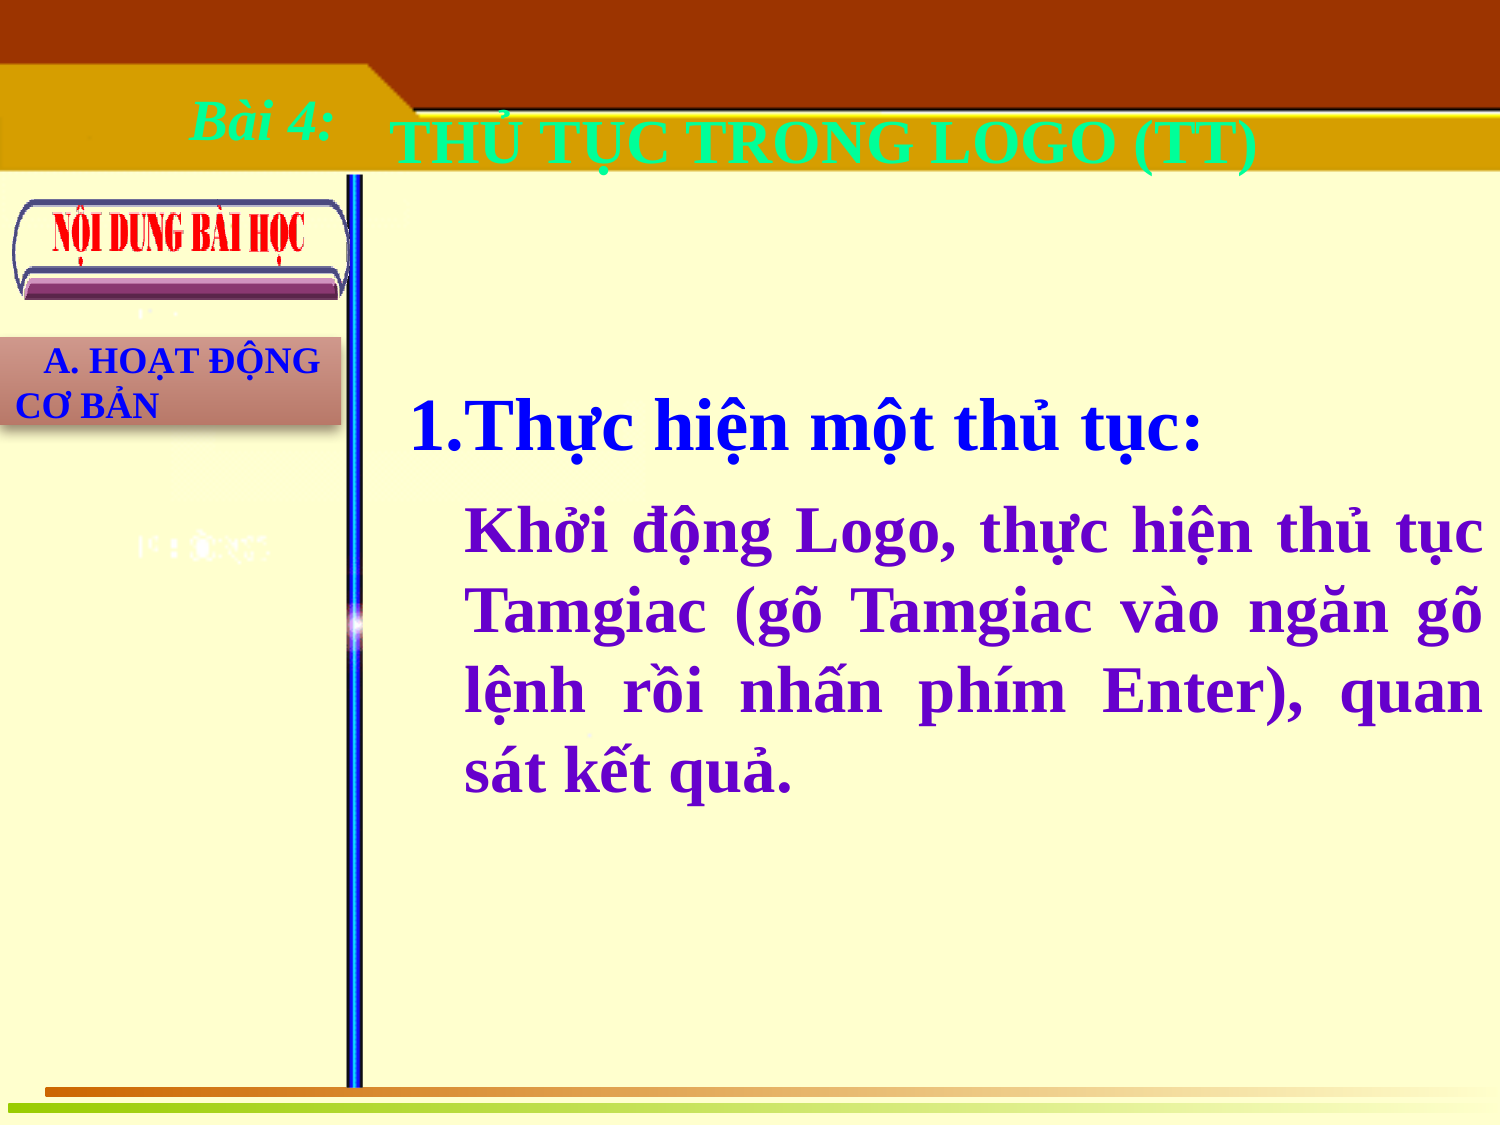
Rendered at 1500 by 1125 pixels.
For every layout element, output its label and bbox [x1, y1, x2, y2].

text_box [5, 1087, 1500, 1113]
picture [0, 0, 1500, 1125]
